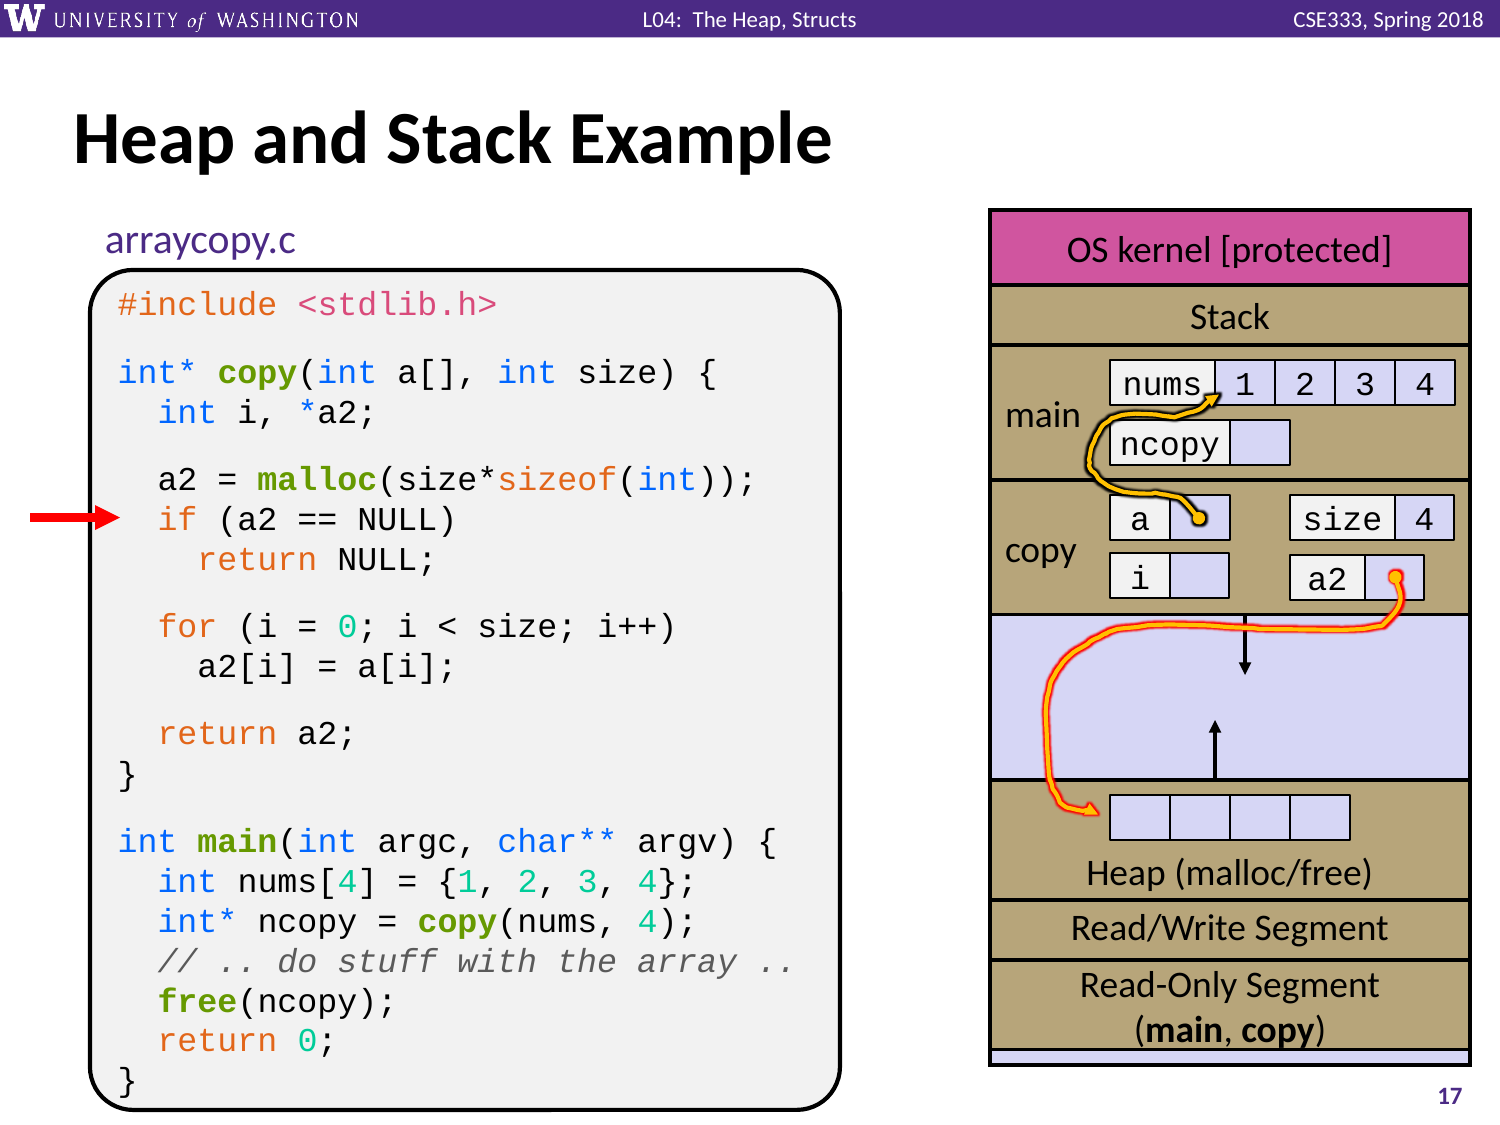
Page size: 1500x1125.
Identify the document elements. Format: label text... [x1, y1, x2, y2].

slide_number 17 [1400, 1065, 1500, 1125]
text_box [989, 1050, 1470, 1065]
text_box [1289, 554, 1424, 601]
title Heap and Stack Example [58, 71, 1438, 197]
text_box [1219, 615, 1470, 779]
picture [4, 4, 358, 32]
text_box [1111, 413, 1216, 418]
text_box arraycopy.c [89, 204, 465, 270]
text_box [1289, 494, 1454, 541]
text_box Heap (malloc/free) [989, 779, 1470, 899]
text_box Read-Only Segment (main, copy) [989, 959, 1470, 1050]
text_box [1109, 494, 1231, 541]
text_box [1109, 359, 1456, 406]
text_box OS kernel [protected] [989, 209, 1470, 284]
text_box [1109, 419, 1291, 466]
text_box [1109, 553, 1229, 599]
text_box copy [989, 479, 1470, 615]
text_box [1109, 794, 1351, 841]
text_box Read/Write Segment [989, 899, 1470, 959]
text_box [1088, 423, 1207, 493]
text_box [1045, 608, 1398, 815]
text_box #include <stdlib.h> int* copy(int a[], int size) { int i, *a2; a2 = malloc(size*sizeof(int)); if (a2 == NULL) return NULL; for (i = 0; i < size; i++) a2[i] = a[i]; return a2; } int main(int argc, char** argv) { int nums[4] = {1, 2, 3, 4}; int* ncopy = copy(nums, 4); // .. do stuff with the array .. free(ncopy); return 0; } [89, 269, 840, 1110]
text_box Stack [989, 284, 1470, 344]
text_box main [989, 344, 1470, 479]
text_box [989, 615, 1243, 779]
